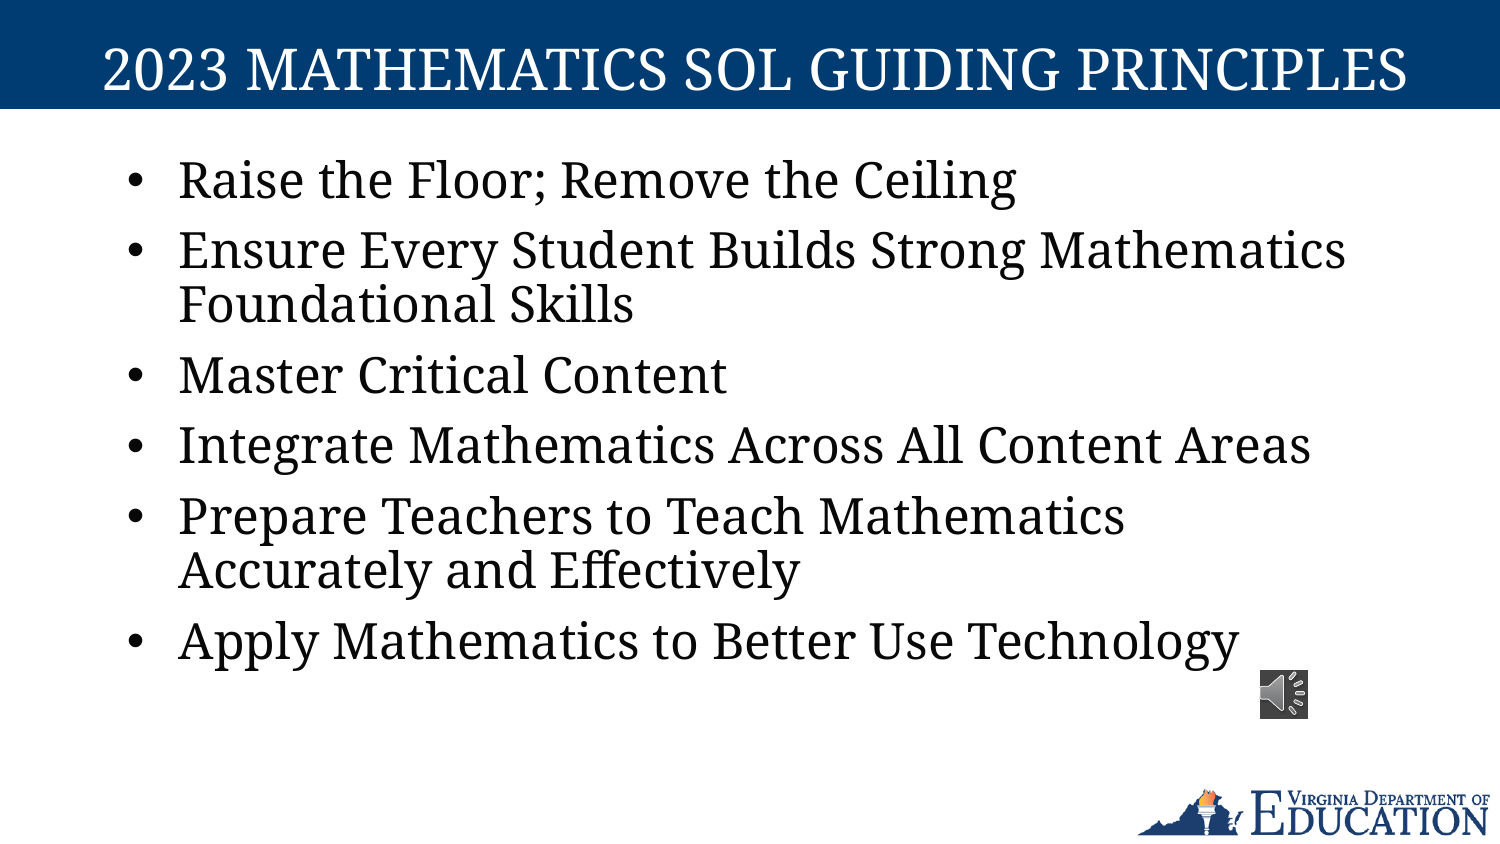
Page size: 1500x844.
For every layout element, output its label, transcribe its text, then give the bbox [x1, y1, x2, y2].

list Raise the Floor; Remove the Ceiling Ensure Every Student Builds Strong Mathematics Foundational Skills Master Critical Content Integrate Mathematics Across All Content Areas Prepare Teachers to Teach Mathematics Accurately and Effectively Apply Mathematics to Better Use Technology [92, 149, 1387, 730]
title 2023 Mathematics SOL Guiding Principles [0, 0, 1500, 109]
picture [1129, 781, 1496, 839]
picture [1258, 669, 1309, 720]
